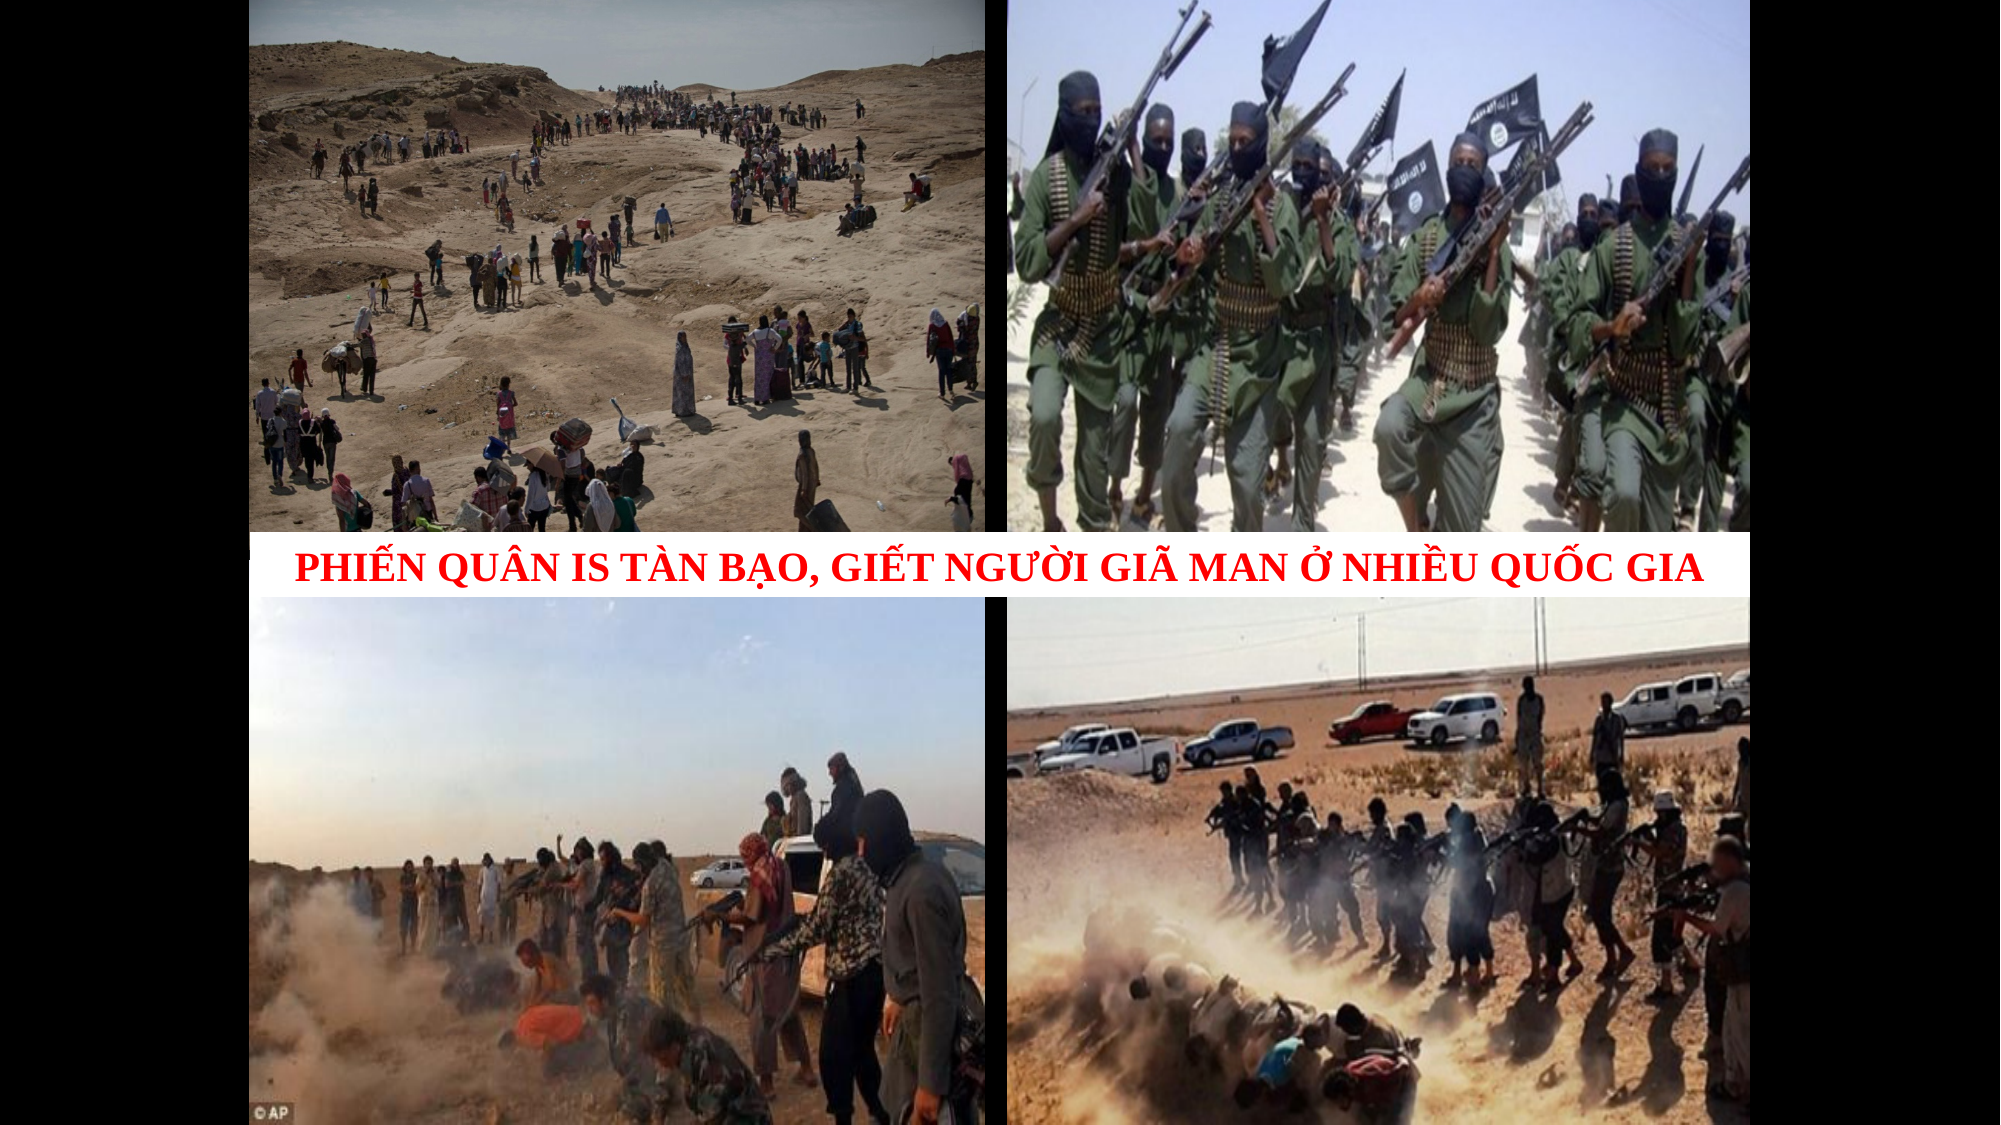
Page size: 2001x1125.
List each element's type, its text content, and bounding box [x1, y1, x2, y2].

picture [1007, 560, 1751, 1125]
picture [249, 560, 985, 1125]
picture [249, 0, 985, 551]
picture [1007, 0, 1751, 543]
text_box PHIẾN QUÂN IS TÀN BẠO, GIẾT NGƯỜI GIÃ MAN Ở NHIỀU QUỐC GIA [984, 532, 1750, 597]
